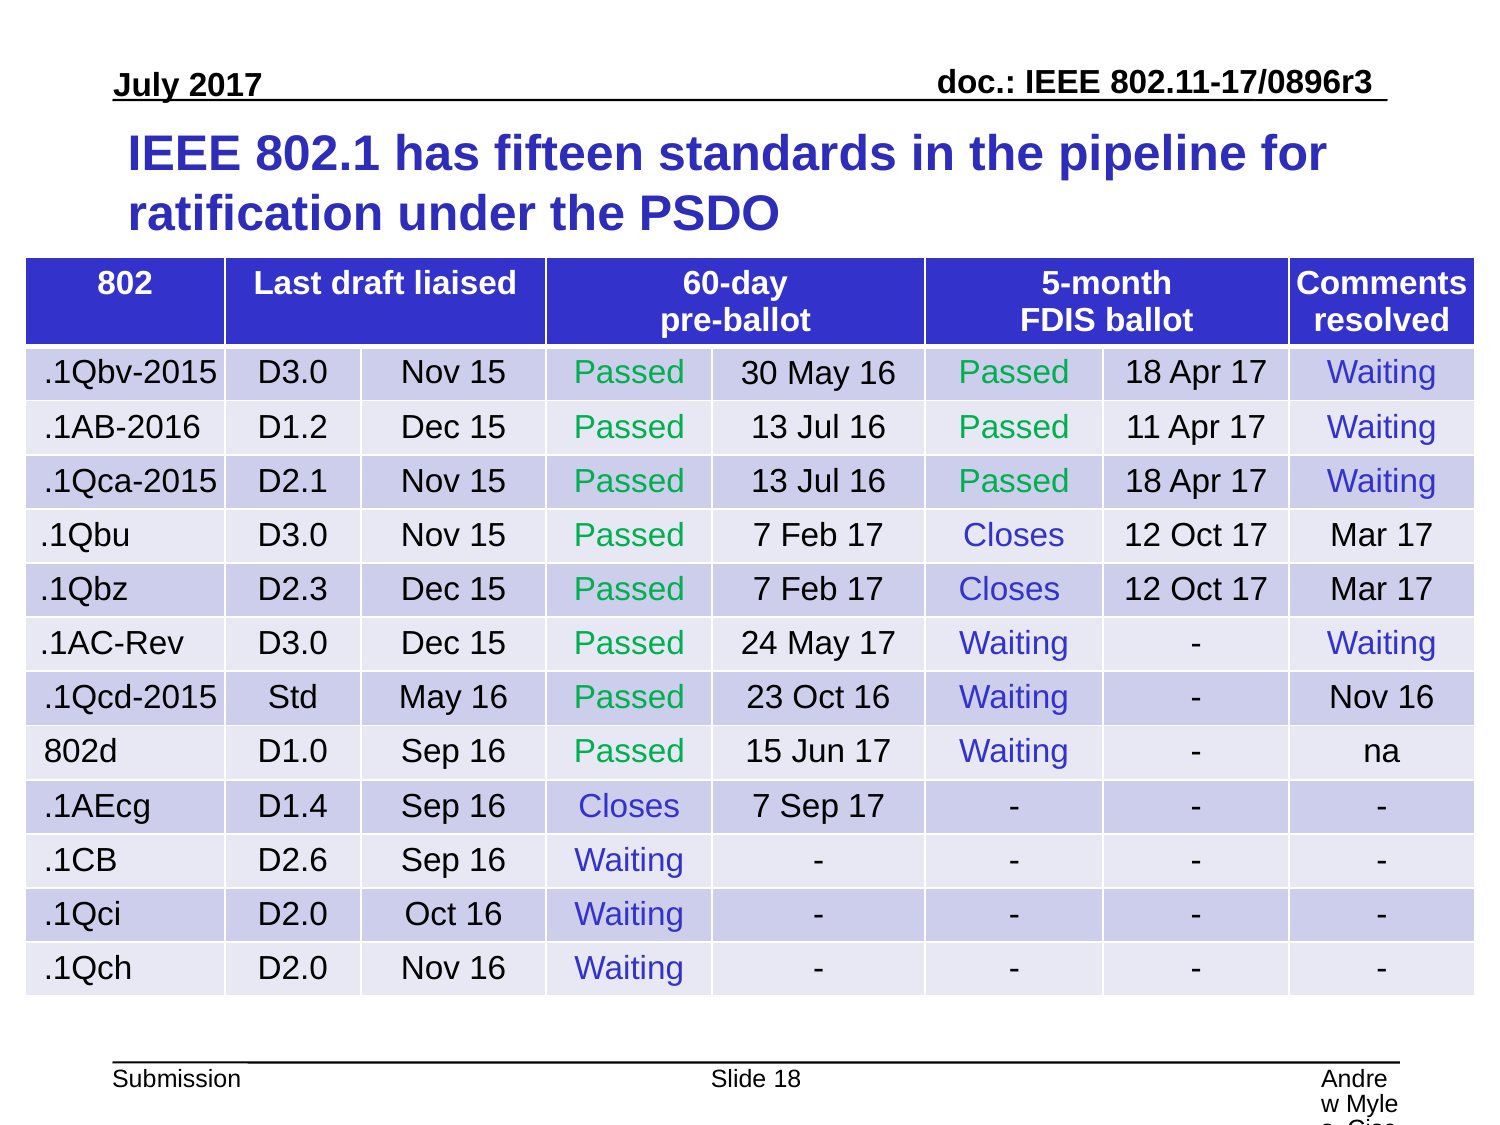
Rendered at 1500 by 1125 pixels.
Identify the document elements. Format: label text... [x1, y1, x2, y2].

table_cell Passed [547, 401, 711, 454]
table_cell Waiting [926, 618, 1102, 670]
table_cell Passed [547, 672, 711, 725]
table_cell Sep 16 [362, 726, 545, 779]
table_cell Nov 15 [362, 456, 545, 508]
table_cell Waiting [547, 943, 711, 995]
table_cell na [1290, 726, 1474, 779]
table_cell 11 Apr 17 [1104, 401, 1288, 454]
table_cell Waiting [547, 835, 711, 887]
table_cell D3.0 [226, 618, 360, 670]
table_cell D2.0 [226, 889, 360, 941]
table_cell Dec 15 [362, 564, 545, 616]
table_cell Closes [547, 781, 711, 833]
table_cell - [713, 943, 924, 995]
table_cell D3.0 [226, 510, 360, 562]
table_header Comments resolved [1290, 258, 1474, 344]
table_cell D3.0 [226, 349, 360, 400]
table_cell Waiting [1290, 618, 1474, 670]
table_cell Waiting [1290, 401, 1474, 454]
table_cell Waiting [1290, 349, 1474, 400]
table_cell Std [226, 672, 360, 725]
table_cell 7 Feb 17 [713, 564, 924, 616]
table_cell Passed [547, 349, 711, 400]
table_cell Closes [926, 510, 1102, 562]
table_cell D2.0 [226, 943, 360, 995]
table_cell - [926, 835, 1102, 887]
table_cell 24 May 17 [713, 618, 924, 670]
table_cell - [1290, 889, 1474, 941]
table_cell Waiting [547, 889, 711, 941]
table_cell .1CB [26, 835, 224, 887]
table_cell 13 Jul 16 [713, 456, 924, 508]
slide_number Slide 18 [709, 1061, 803, 1093]
table_cell May 16 [362, 672, 545, 725]
table_cell Passed [547, 510, 711, 562]
footer Andrew Myles, Cisco [1320, 1061, 1402, 1093]
table_cell 12 Oct 17 [1104, 510, 1288, 562]
table_cell Passed [926, 401, 1102, 454]
table_cell Nov 16 [1290, 672, 1474, 725]
table_header Last draft liaised [226, 258, 545, 344]
table_cell Passed [926, 349, 1102, 400]
table_cell 802d [26, 726, 224, 779]
table_cell .1Qci [26, 889, 224, 941]
table_cell 23 Oct 16 [713, 672, 924, 725]
table_cell - [926, 943, 1102, 995]
table_cell Mar 17 [1290, 564, 1474, 616]
table_cell 15 Jun 17 [713, 726, 924, 779]
table_cell - [1104, 943, 1288, 995]
table_cell D1.2 [226, 401, 360, 454]
table_cell - [1290, 781, 1474, 833]
table_cell .1Qbz [26, 564, 224, 616]
table_cell .1Qca-2015 [26, 456, 224, 508]
table_cell - [926, 781, 1102, 833]
table_cell .1Qbu [26, 510, 224, 562]
table_cell - [1290, 835, 1474, 887]
table_cell Nov 15 [362, 510, 545, 562]
table_cell D2.3 [226, 564, 360, 616]
table_header 5-month FDIS ballot [926, 258, 1288, 344]
table_cell Waiting [926, 672, 1102, 725]
table_cell Waiting [1290, 456, 1474, 508]
table_cell - [1290, 943, 1474, 995]
table_cell - [926, 889, 1102, 941]
table_cell D1.0 [226, 726, 360, 779]
table_cell 30 May 16 [713, 349, 924, 400]
table_cell 12 Oct 17 [1104, 564, 1288, 616]
table_cell .1AC-Rev [26, 618, 224, 670]
table_cell - [1104, 672, 1288, 725]
table_cell - [1104, 726, 1288, 779]
table_cell 13 Jul 16 [713, 401, 924, 454]
table_cell Passed [547, 456, 711, 508]
table_cell Nov 16 [362, 943, 545, 995]
table_cell Passed [547, 618, 711, 670]
table_header 60-day pre-ballot [547, 258, 924, 344]
table_cell .1Qbv-2015 [26, 349, 224, 400]
table_header 802 [26, 258, 224, 344]
title IEEE 802.1 has fifteen standards in the pipeline for ratification under the PSDO [112, 112, 1388, 256]
table_cell .1Qch [26, 943, 224, 995]
table_cell Waiting [926, 726, 1102, 779]
table_cell Passed [926, 456, 1102, 508]
table_cell .1Qcd-2015 [26, 672, 224, 725]
table_cell - [1104, 889, 1288, 941]
table_cell 7 Feb 17 [713, 510, 924, 562]
table_cell D2.1 [226, 456, 360, 508]
table_cell Passed [547, 564, 711, 616]
table_cell Passed [547, 726, 711, 779]
table_cell .1AB-2016 [26, 401, 224, 454]
table_cell Sep 16 [362, 835, 545, 887]
table_cell - [713, 835, 924, 887]
table_cell - [1104, 781, 1288, 833]
table_cell 18 Apr 17 [1104, 349, 1288, 400]
table_cell Sep 16 [362, 781, 545, 833]
table_cell Nov 15 [362, 349, 545, 400]
table_cell 7 Sep 17 [713, 781, 924, 833]
table_cell Closes [926, 564, 1102, 616]
table_cell 18 Apr 17 [1104, 456, 1288, 508]
table_cell Oct 16 [362, 889, 545, 941]
table_cell D1.4 [226, 781, 360, 833]
table_cell D2.6 [226, 835, 360, 887]
table_cell Dec 15 [362, 401, 545, 454]
table_cell .1AEcg [26, 781, 224, 833]
table_cell - [1104, 835, 1288, 887]
table_cell - [1104, 618, 1288, 670]
table_cell - [713, 889, 924, 941]
table_cell Mar 17 [1290, 510, 1474, 562]
table_cell Dec 15 [362, 618, 545, 670]
